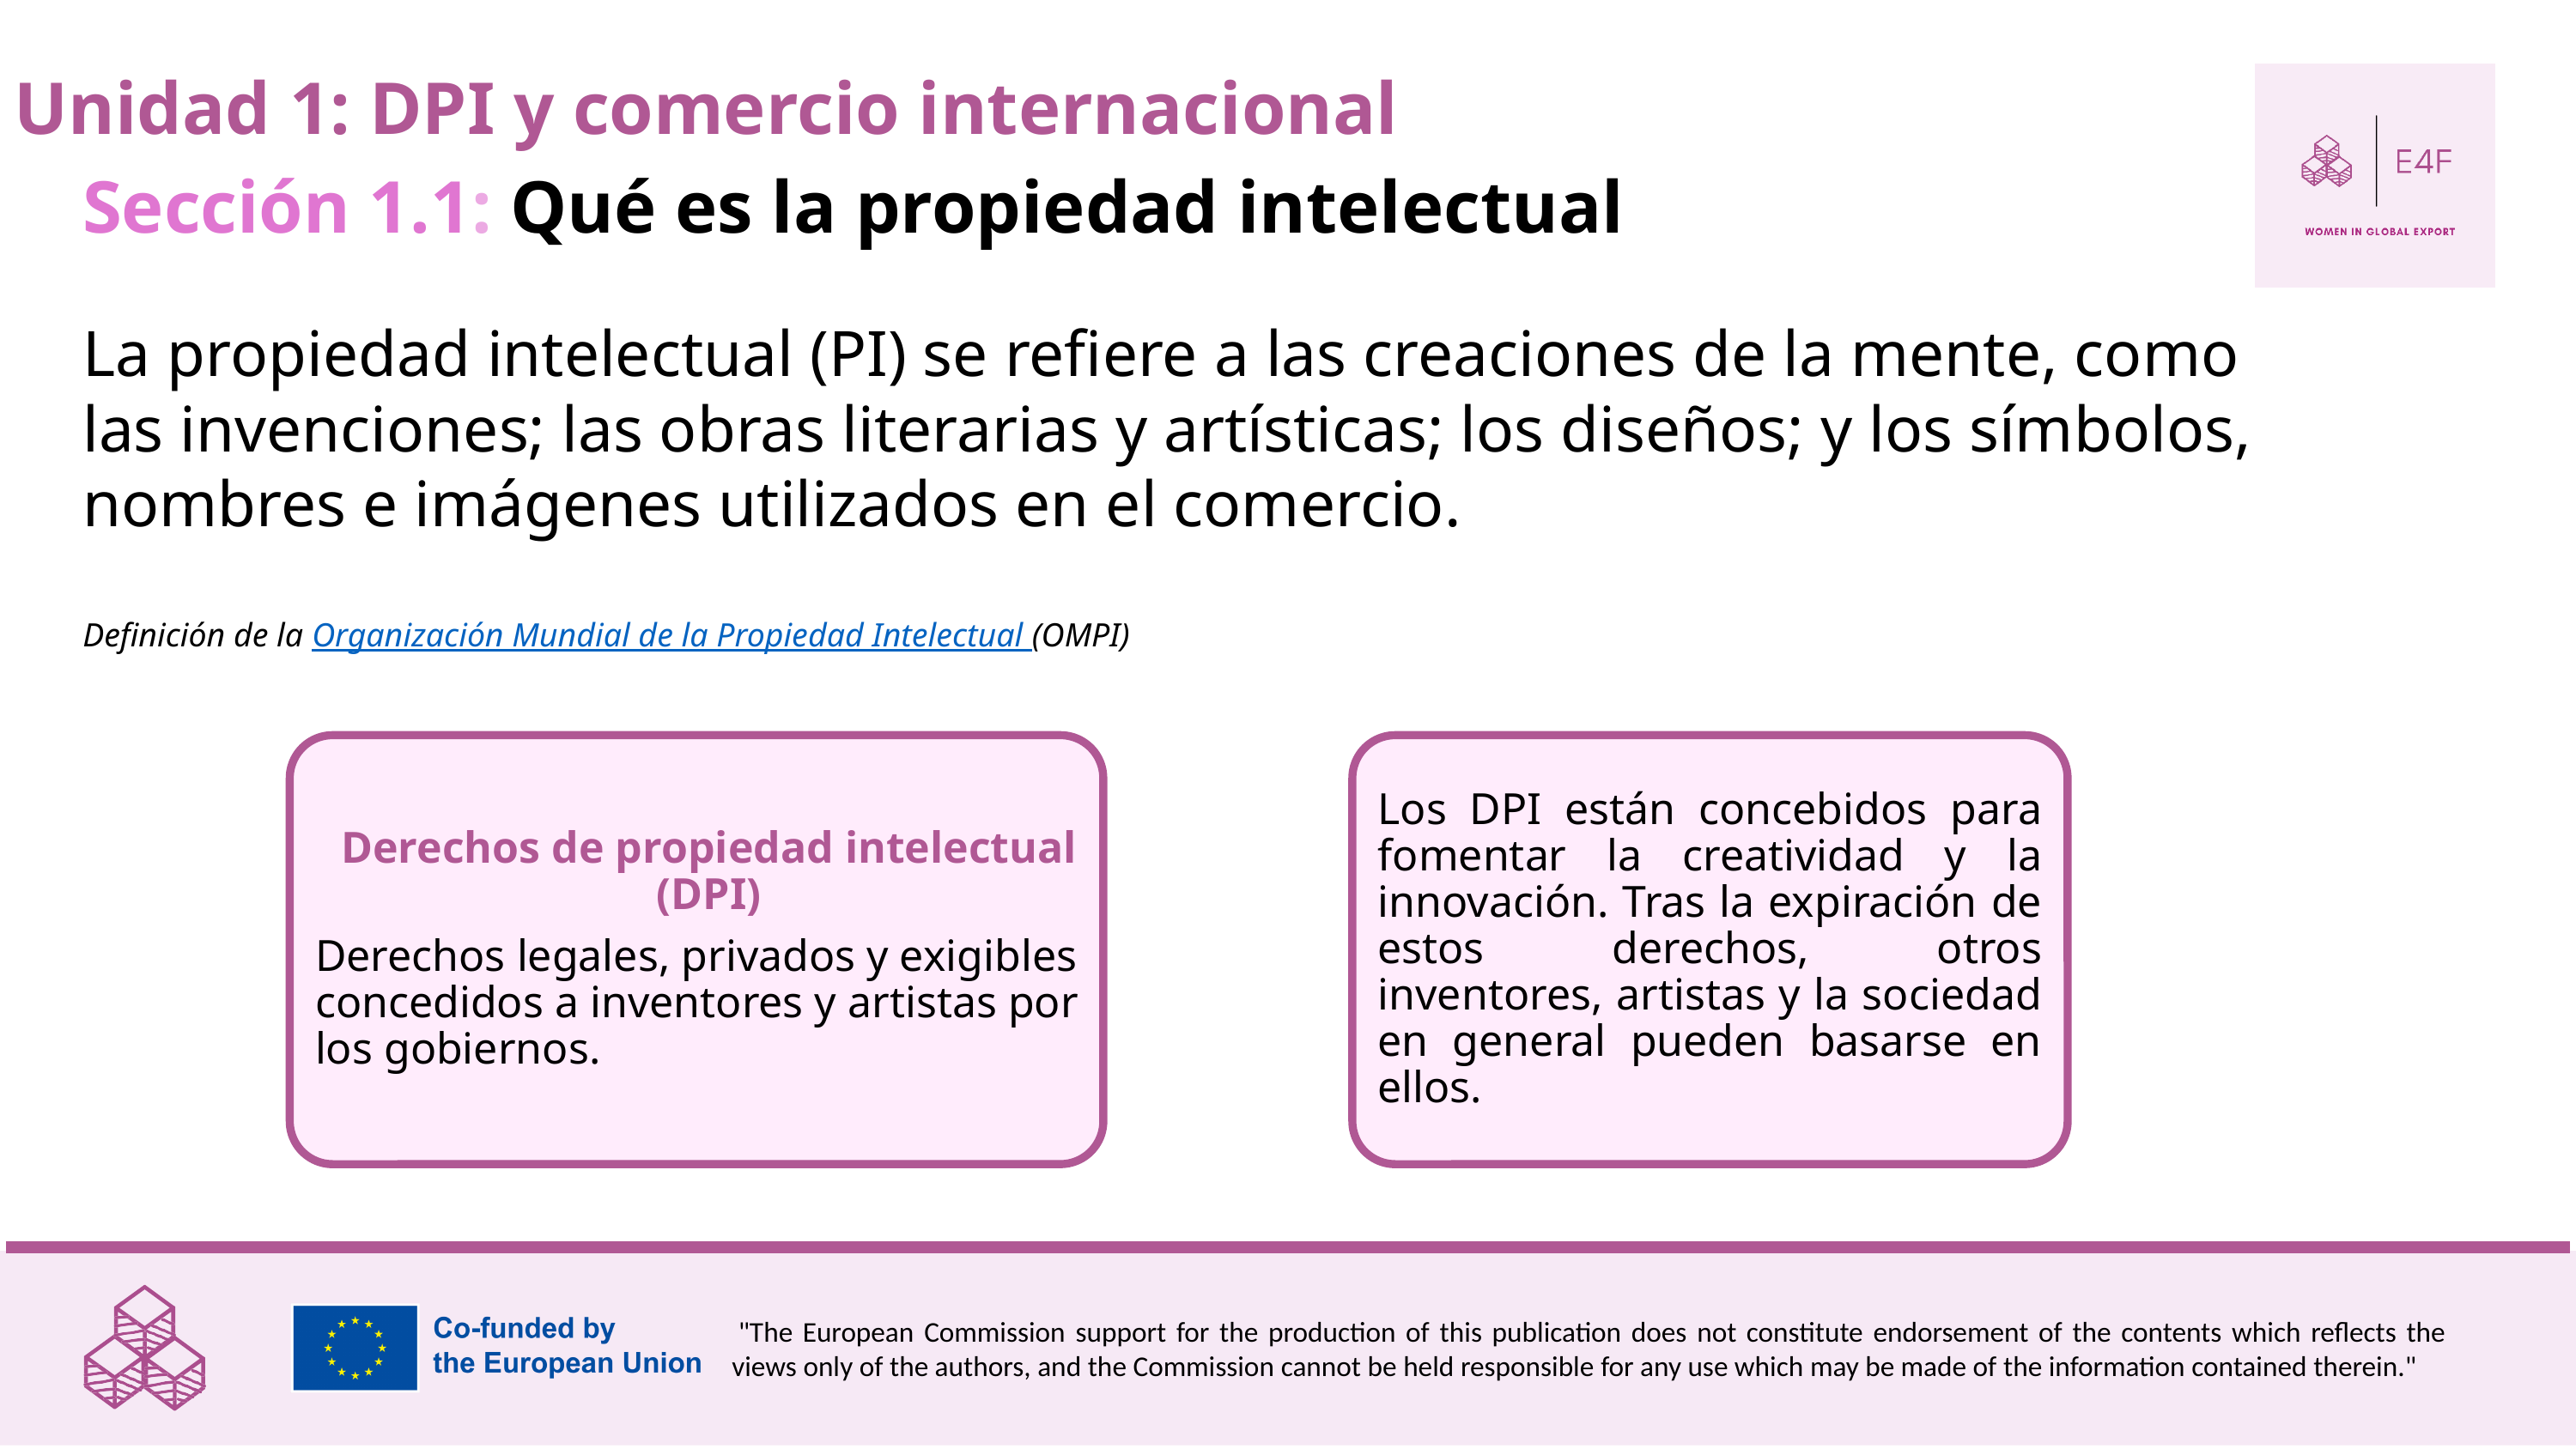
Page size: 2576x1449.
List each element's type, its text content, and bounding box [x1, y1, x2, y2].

picture [288, 1300, 732, 1396]
picture [83, 1364, 206, 1403]
picture [161, 1341, 176, 1351]
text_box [289, 735, 1116, 1165]
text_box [1352, 735, 2068, 1165]
picture [113, 1315, 176, 1351]
text_box Sección 1.1: Qué es la propiedad intelectual [70, 155, 1986, 254]
text_box Unidad 1: DPI y comercio internacional [2, 56, 1412, 155]
text_box La propiedad intelectual (PI) se refiere a las creaciones de la mente, como las invenciones; las obras literarias y artísticas; los diseños; y los símbolos, nombres e imágenes utilizados en el comercio. Definición de la Organización Mundial de la Propiedad Intelectual (OMPI) [70, 307, 2334, 664]
picture [2254, 64, 2495, 288]
